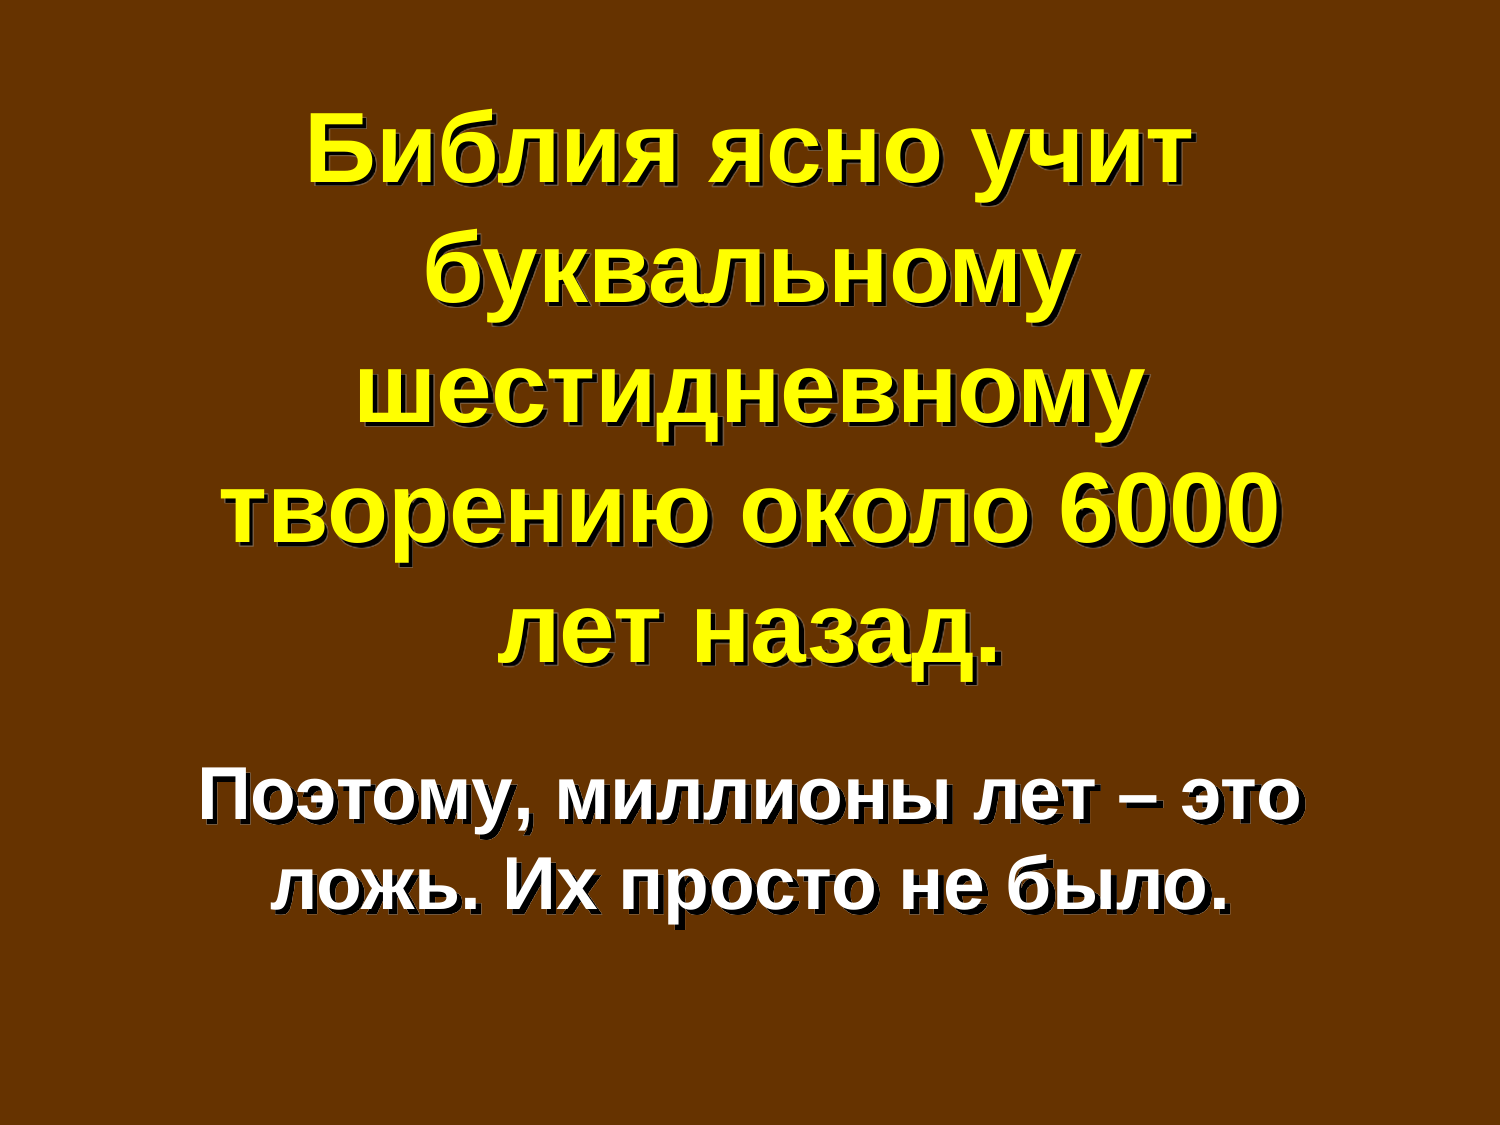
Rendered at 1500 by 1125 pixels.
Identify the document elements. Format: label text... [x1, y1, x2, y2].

text_box Поэтому, миллионы лет – это ложь. Их просто не было. [174, 737, 1325, 933]
text_box Библия ясно учит буквальному шестидневному творению около 6000 лет назад. [149, 75, 1350, 690]
